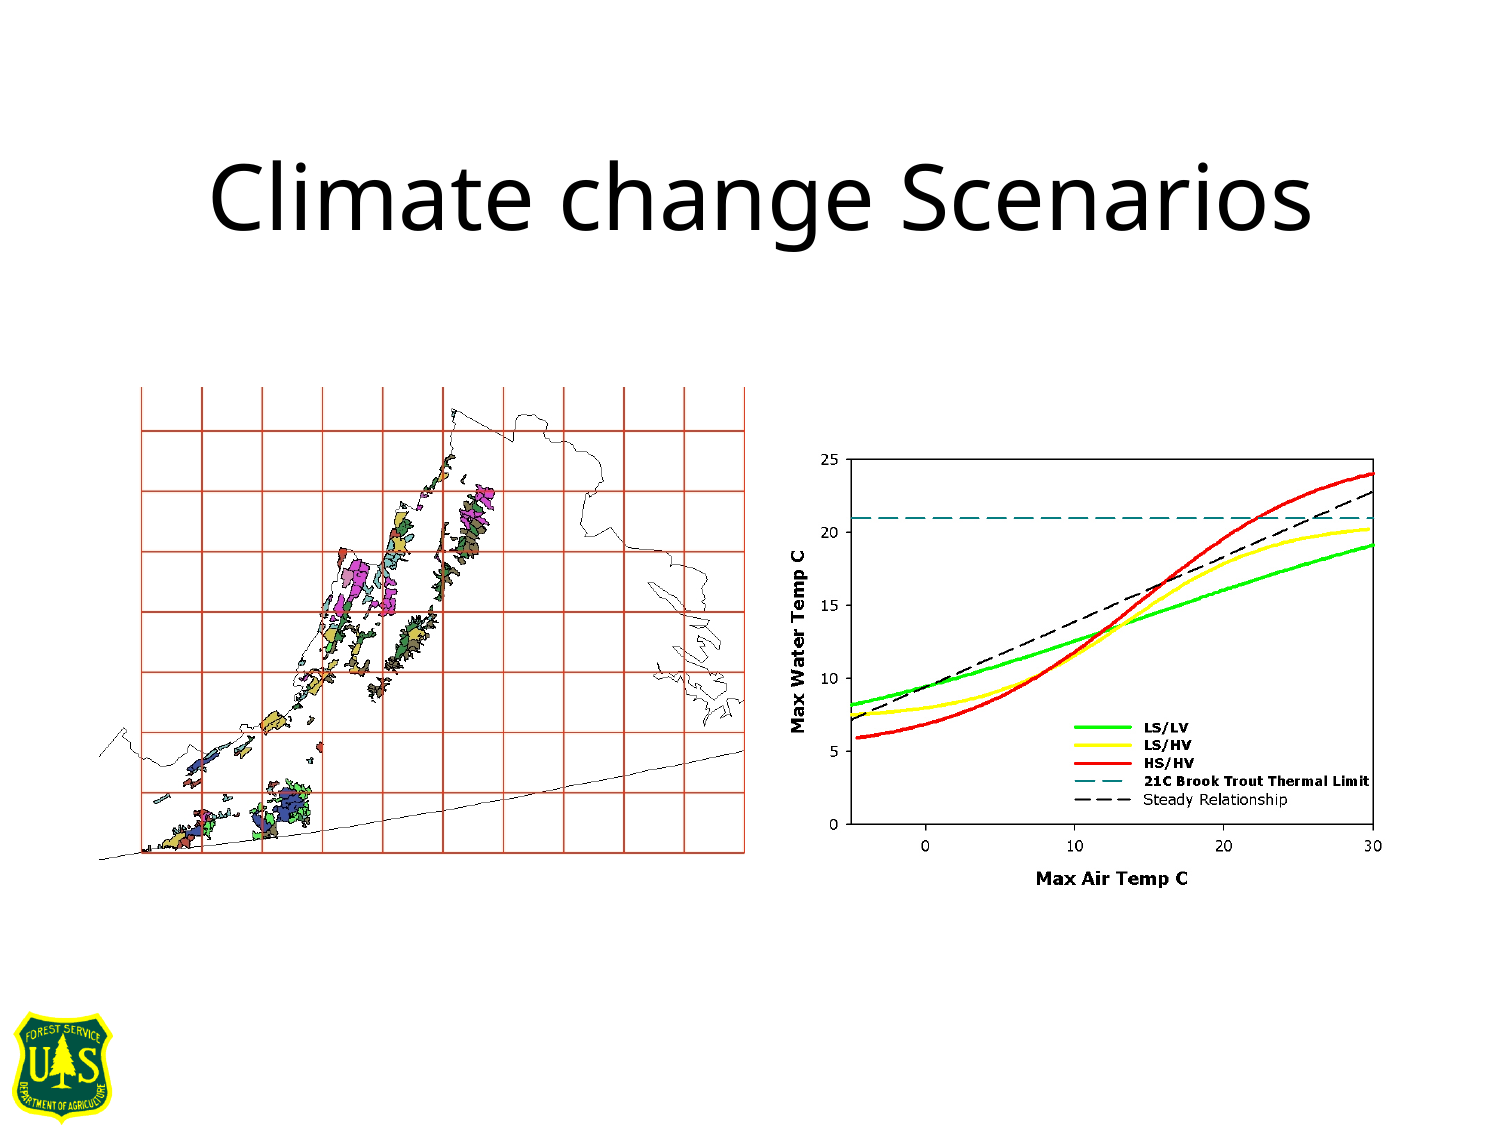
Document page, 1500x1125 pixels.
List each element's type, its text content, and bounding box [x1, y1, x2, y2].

picture [99, 387, 745, 861]
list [762, 427, 1388, 898]
title Climate change Scenarios [112, 99, 1388, 288]
picture [12, 1011, 113, 1125]
